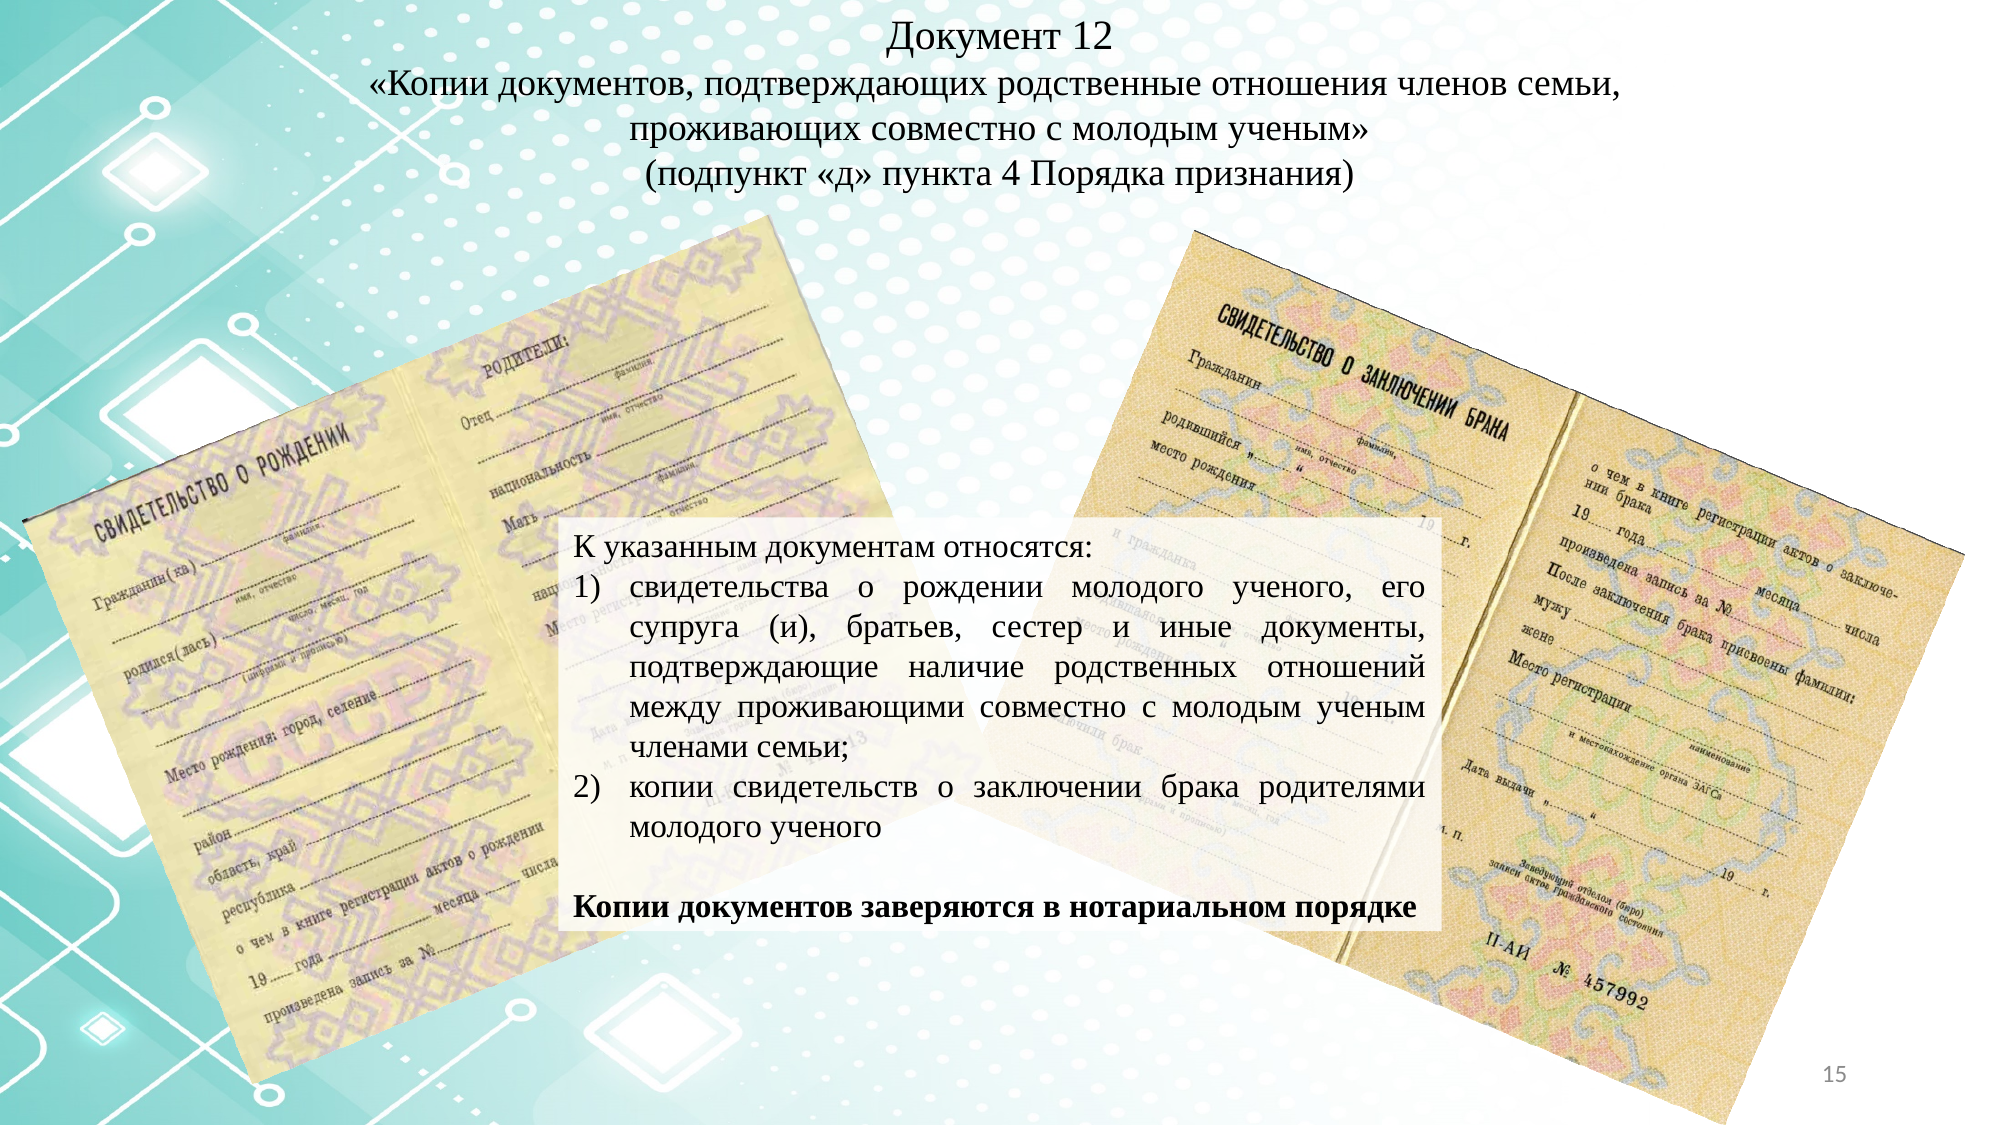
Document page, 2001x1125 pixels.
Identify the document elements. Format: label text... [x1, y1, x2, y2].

slide_number 15 [1412, 1042, 1863, 1103]
text_box К указанным документам относятся: свидетельства о рождении молодого ученого, его супруга (и), братьев, сестер и иные документы, подтверждающие наличие родственных отношений между проживающими совместно с молодым ученым членами семьи; копии свидетельств о заключении брака родителями молодого ученого Копии документов заверяются в нотариальном порядке [915, 517, 1040, 932]
picture [0, 200, 2000, 1125]
text_box Документ 12 «Копии документов, подтверждающих родственные отношения членов семьи, проживающих совместно с молодым ученым» (подпункт «д» пункта 4 Порядка признания) [0, 0, 2000, 200]
